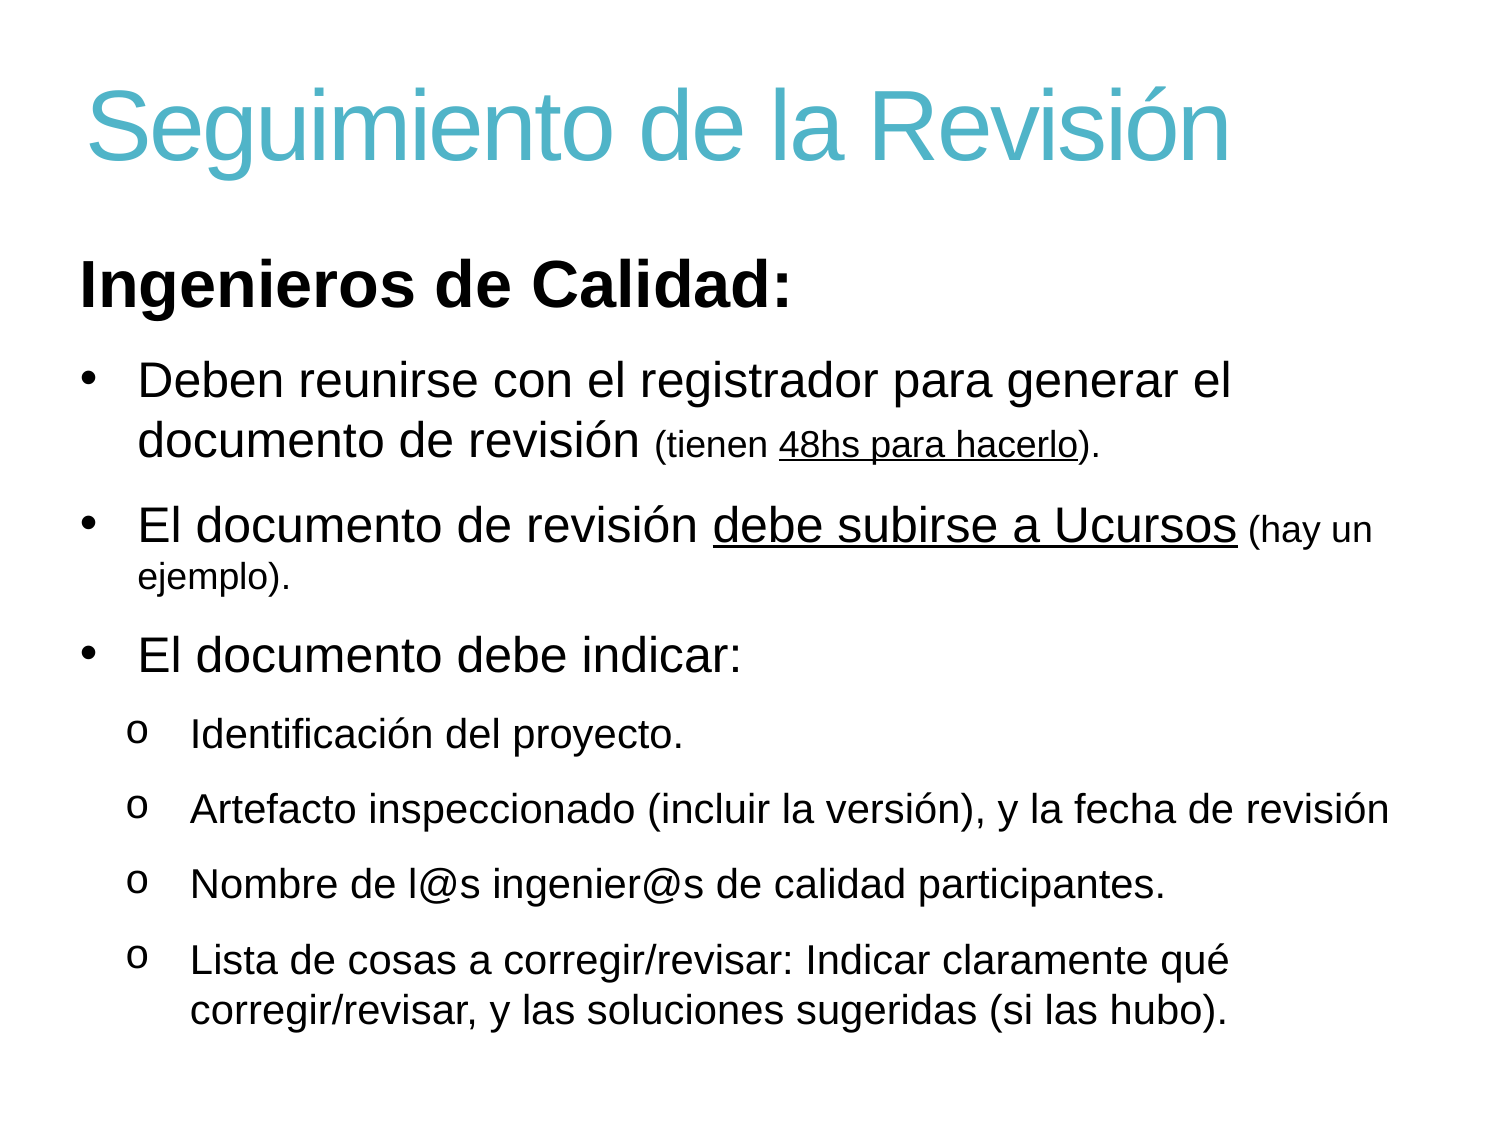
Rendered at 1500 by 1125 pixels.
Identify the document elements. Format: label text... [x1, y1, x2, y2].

title Seguimiento de la Revisión [70, 42, 1346, 214]
list Ingenieros de Calidad: Deben reunirse con el registrador para generar el documento de revisión (tienen 48hs para hacerlo). El documento de revisión debe subirse a Ucursos (hay un ejemplo). El documento debe indicar: Identificación del proyecto. Artefacto inspeccionado (incluir la versión), y la fecha de revisión Nombre de l@s ingenier@s de calidad participantes. Lista de cosas a corregir/revisar: Indicar claramente qué corregir/revisar, y las soluciones sugeridas (si las hubo). [64, 242, 1496, 1089]
